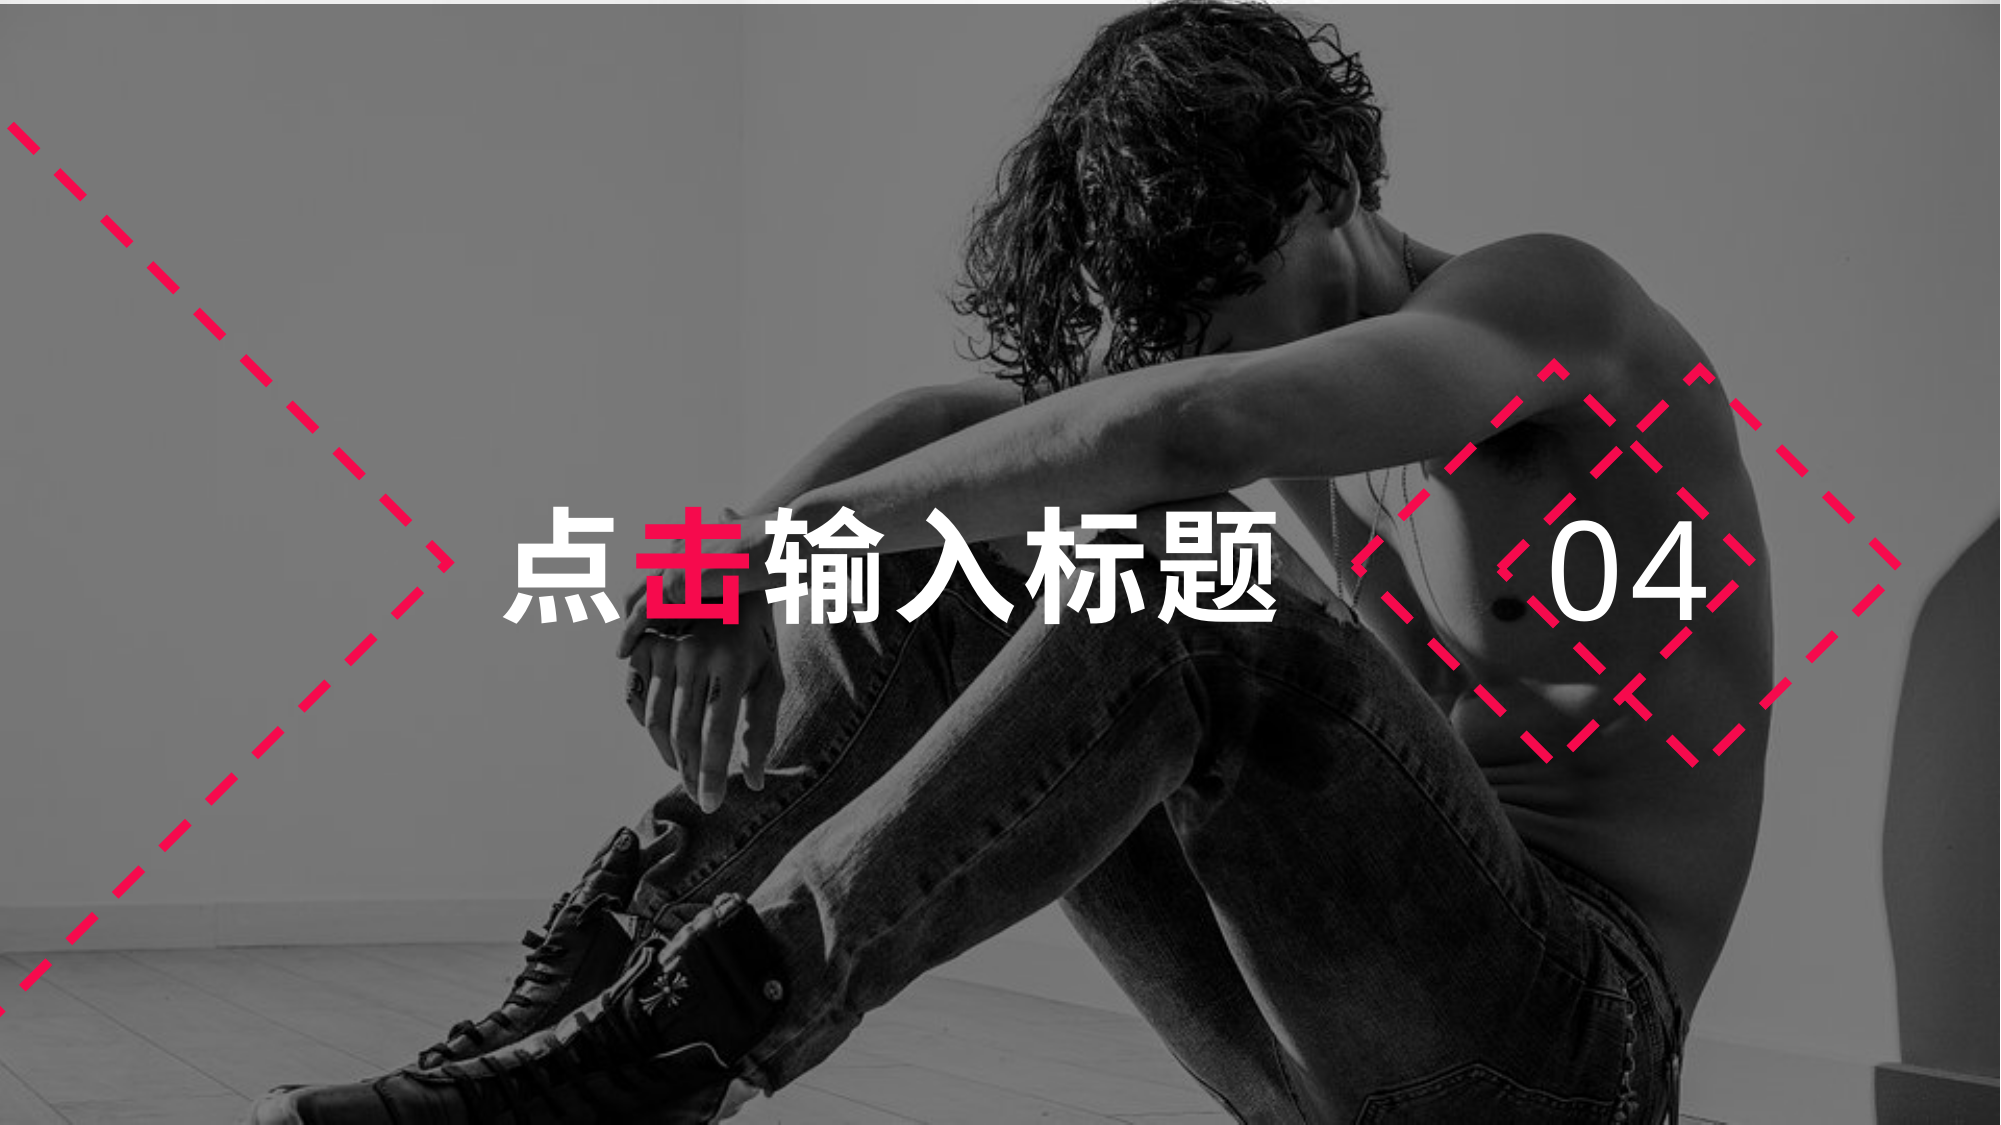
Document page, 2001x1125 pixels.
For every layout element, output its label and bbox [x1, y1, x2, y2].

picture [0, 0, 2000, 1125]
text_box [1354, 364, 1901, 769]
